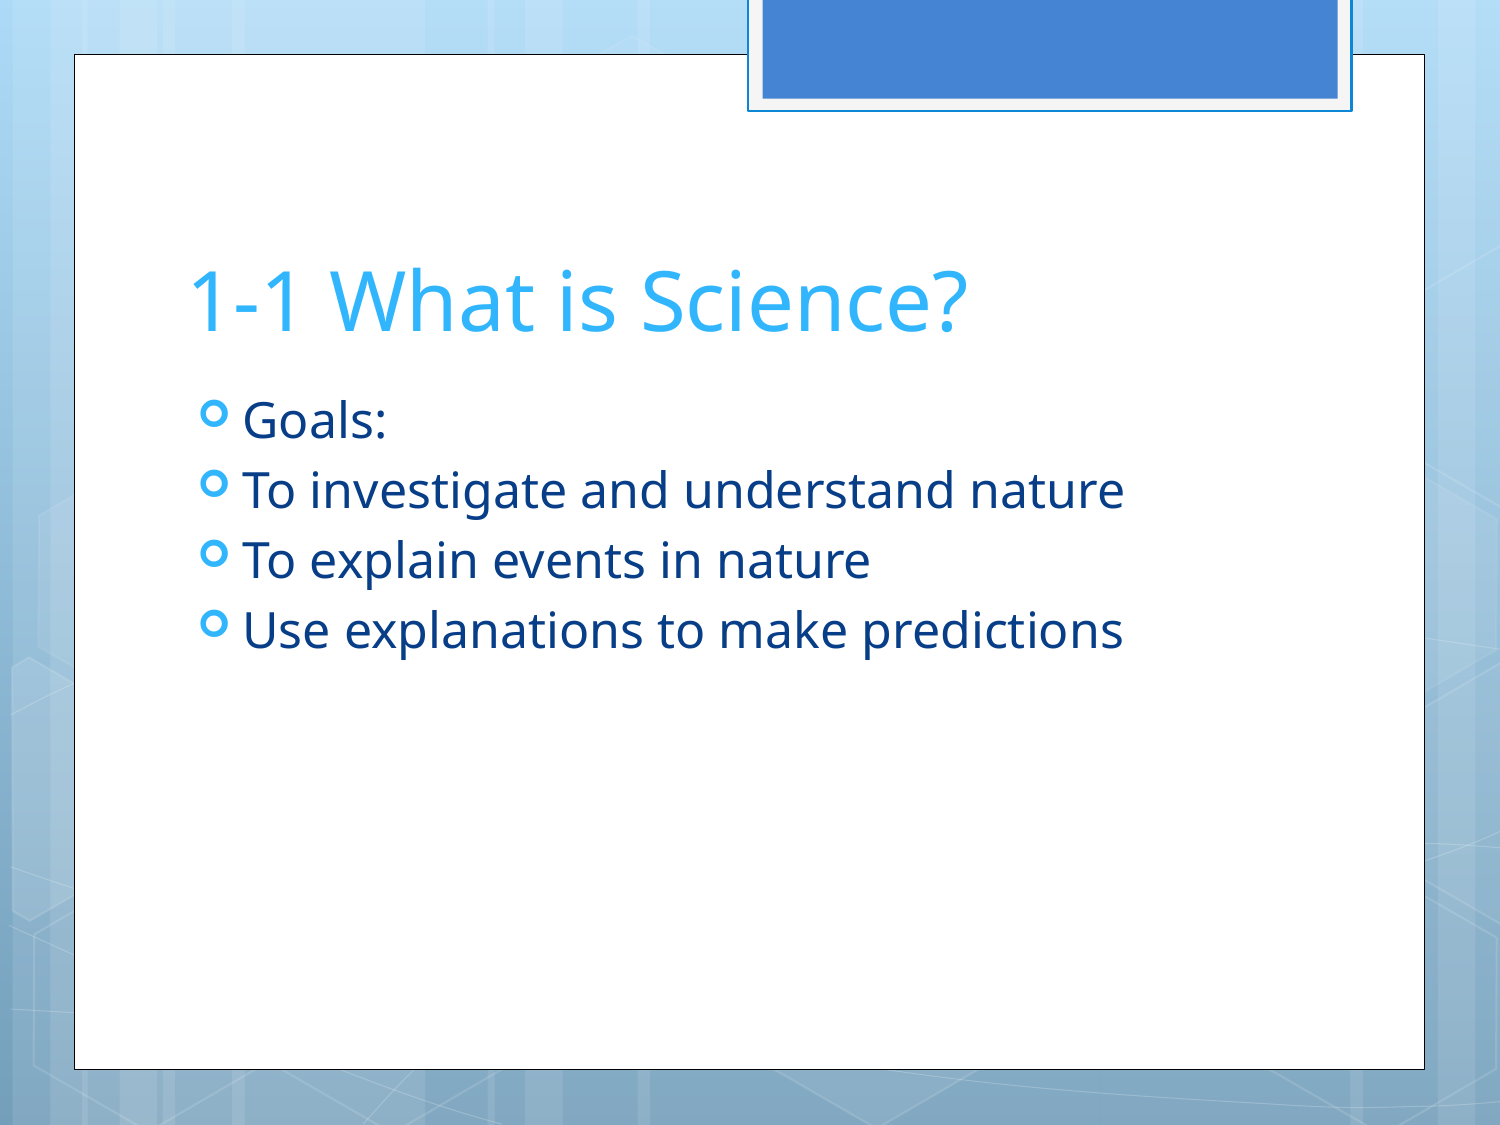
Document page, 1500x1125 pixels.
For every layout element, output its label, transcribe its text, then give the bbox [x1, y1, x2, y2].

list Goals: To investigate and understand nature To explain events in nature Use explanations to make predictions [171, 381, 1283, 957]
title 1-1 What is Science? [171, 168, 1324, 357]
